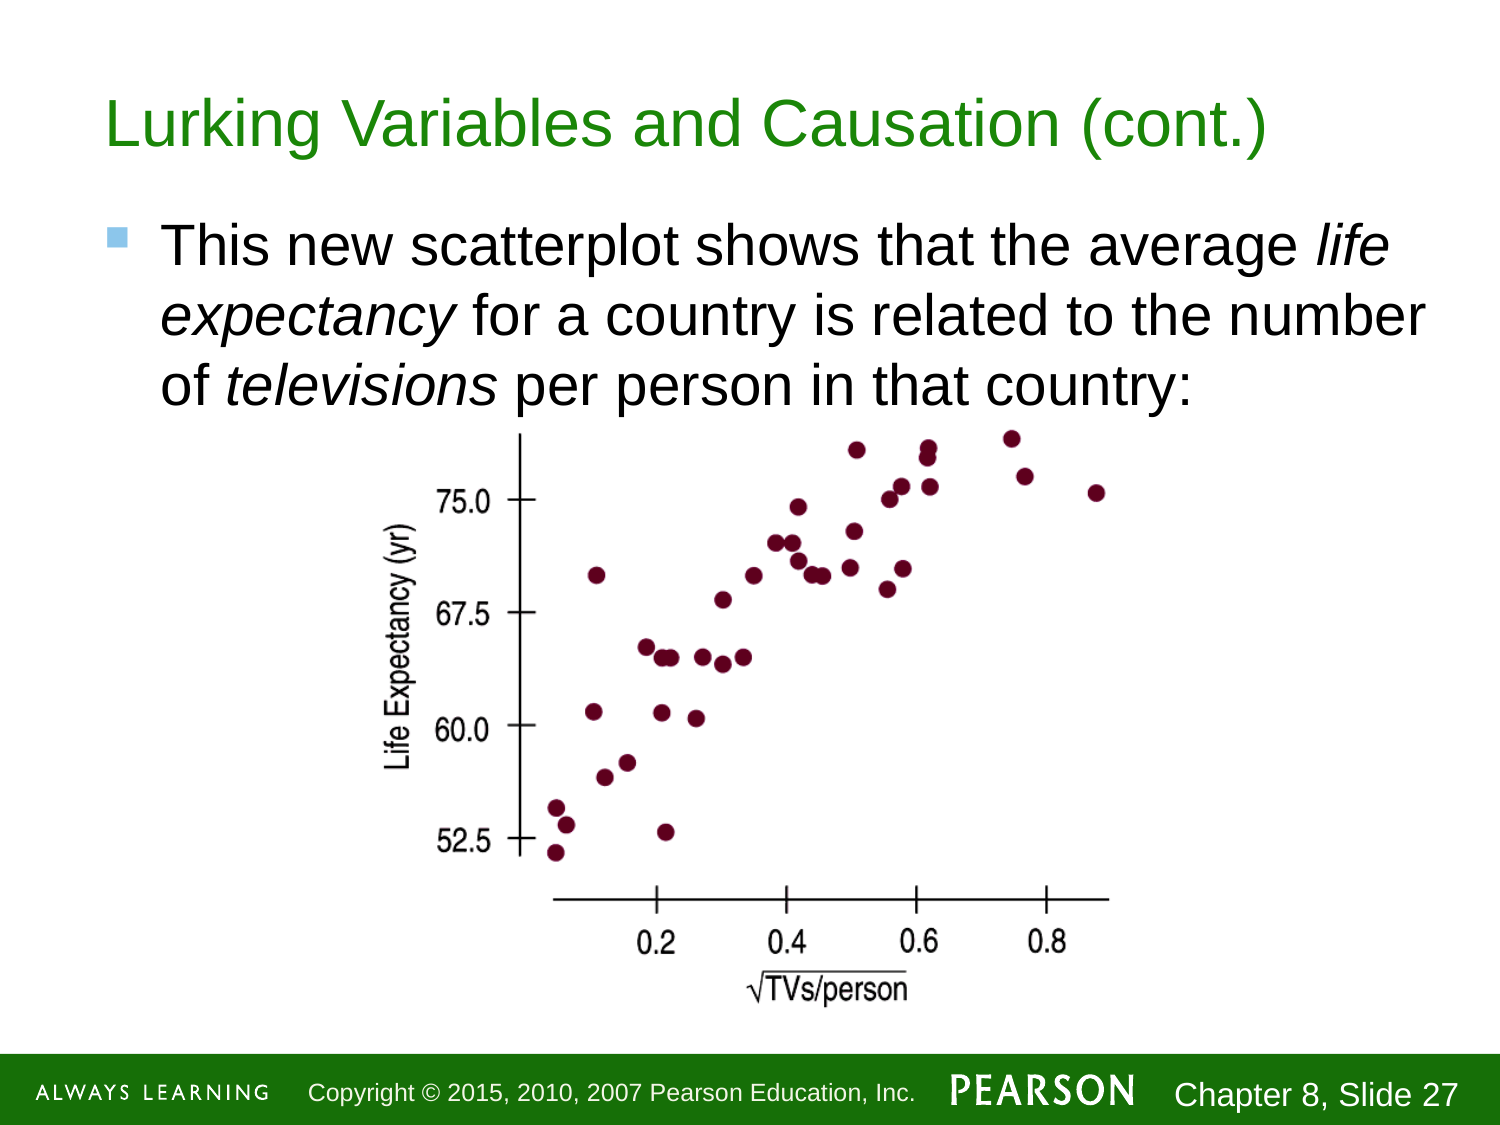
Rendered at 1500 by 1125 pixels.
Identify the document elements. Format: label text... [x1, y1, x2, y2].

list This new scatterplot shows that the average life expectancy for a country is related to the number of televisions per person in that country: [89, 199, 1451, 951]
picture [377, 424, 1114, 1013]
title Lurking Variables and Causation (cont.) [89, 3, 1453, 168]
